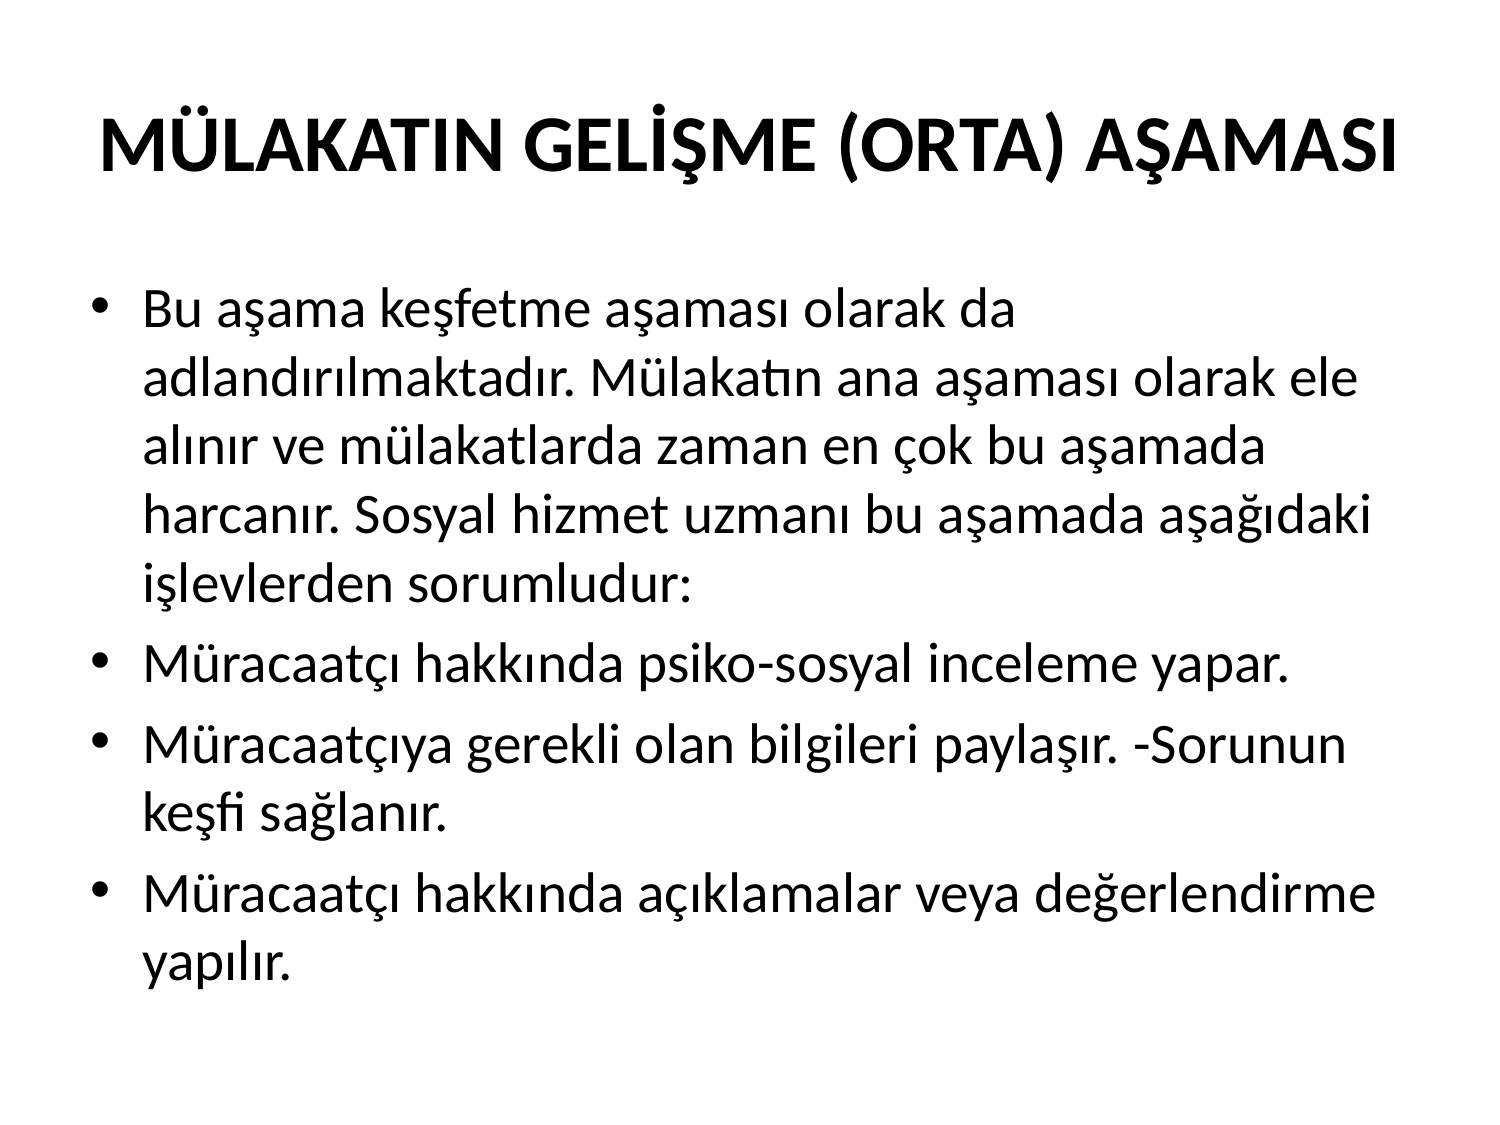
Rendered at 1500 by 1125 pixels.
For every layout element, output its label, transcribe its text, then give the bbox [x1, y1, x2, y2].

list Bu aşama keşfetme aşaması olarak da adlandırılmaktadır. Mülakatın ana aşaması olarak ele alınır ve mülakatlarda zaman en çok bu aşamada harcanır. Sosyal hizmet uzmanı bu aşamada aşağıdaki işlevlerden sorumludur: Müracaatçı hakkında psiko-sosyal inceleme yapar. Müracaatçıya gerekli olan bilgileri paylaşır. -Sorunun keşfi sağlanır. Müracaatçı hakkında açıklamalar veya değerlendirme yapılır. [75, 262, 1425, 1005]
title MÜLAKATIN GELİŞME (ORTA) AŞAMASI [75, 45, 1425, 233]
